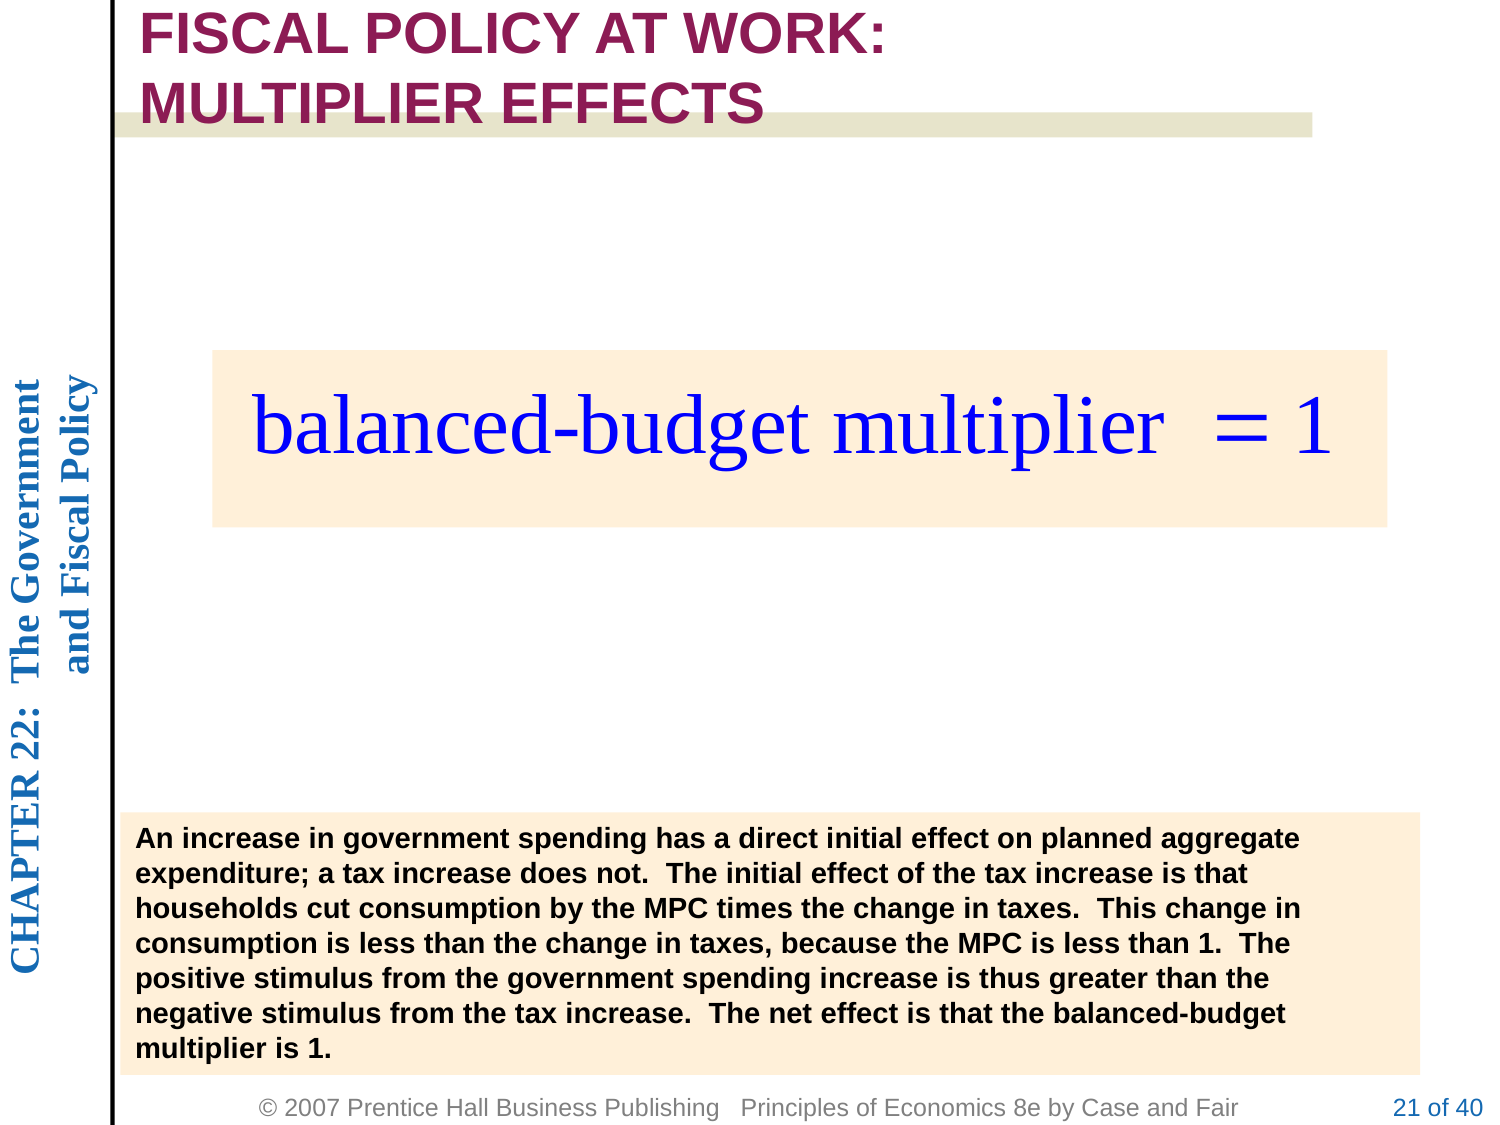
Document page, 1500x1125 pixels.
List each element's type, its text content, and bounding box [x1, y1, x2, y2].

slide_number 21 of 40 [1375, 1087, 1500, 1125]
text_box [237, 375, 1348, 493]
text_box FISCAL POLICY AT WORK: MULTIPLIER EFFECTS [125, 0, 1500, 150]
text_box An increase in government spending has a direct initial effect on planned aggregate expenditure; a tax increase does not. The initial effect of the tax increase is that households cut consumption by the MPC times the change in taxes. This change in consumption is less than the change in taxes, because the MPC is less than 1. The positive stimulus from the government spending increase is thus greater than the negative stimulus from the tax increase. The net effect is that the balanced-budget multiplier is 1. [120, 812, 1421, 1075]
text_box [212, 350, 1388, 528]
